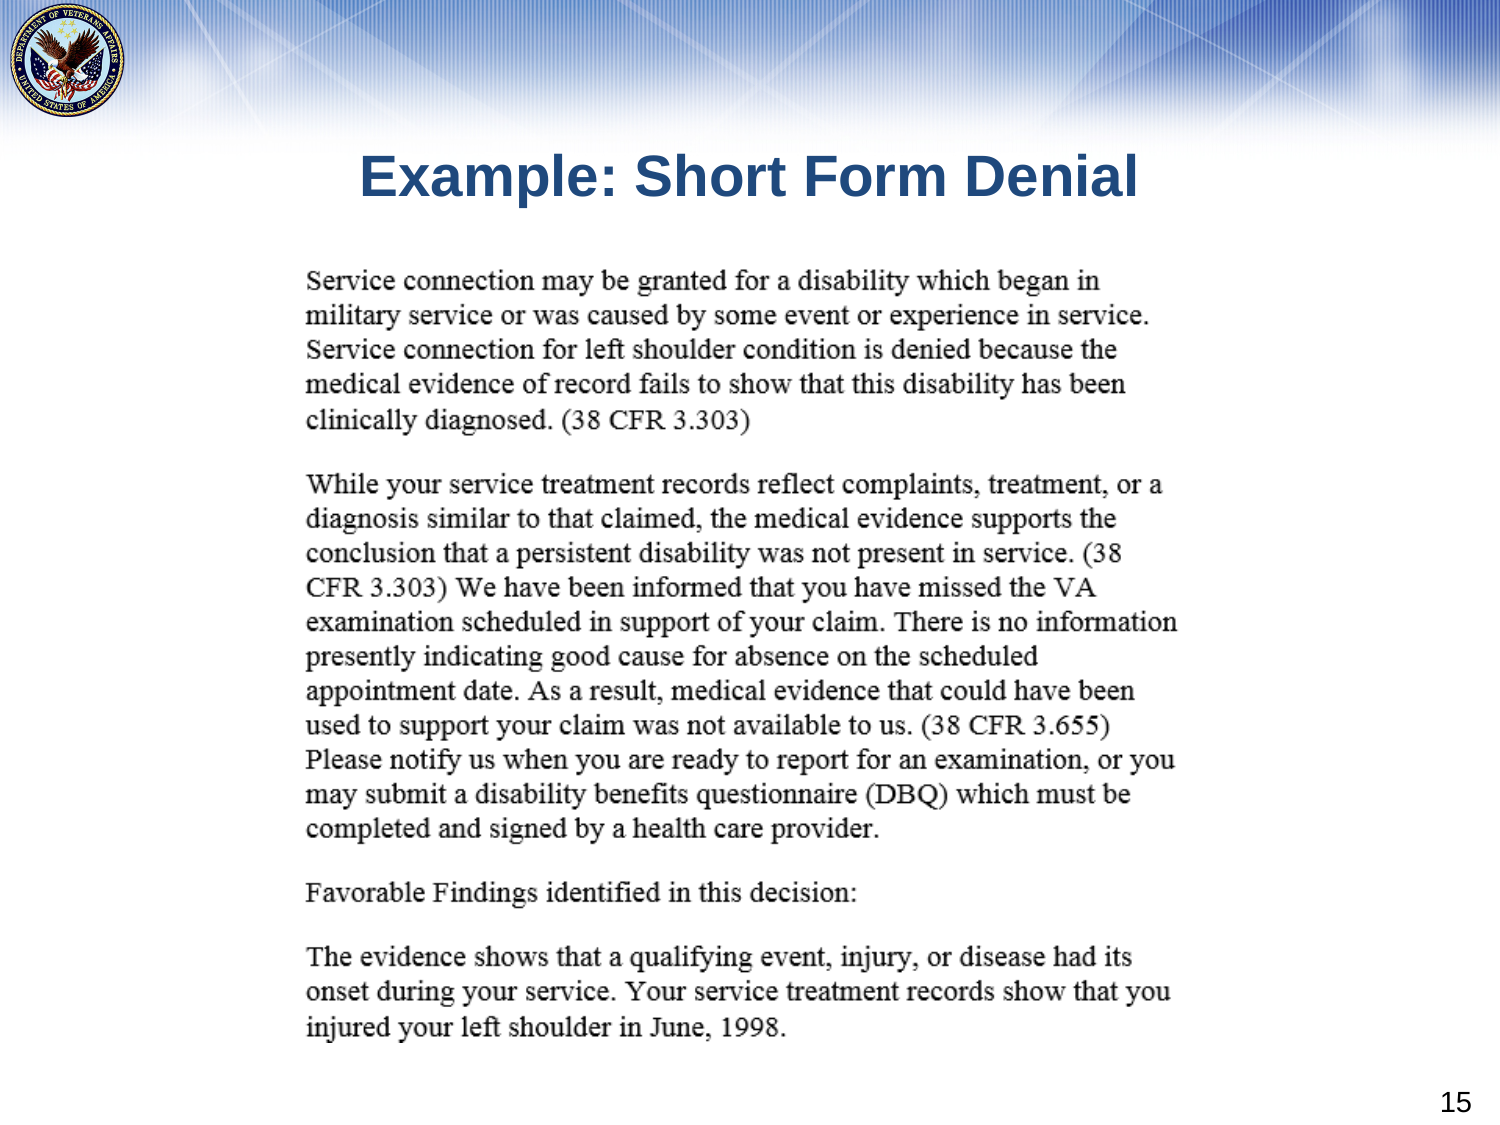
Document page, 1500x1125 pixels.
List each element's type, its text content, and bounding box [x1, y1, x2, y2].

picture [0, 262, 1500, 1062]
slide_number 15 [1136, 1083, 1487, 1125]
picture [0, 0, 1500, 130]
title Example: Short Form Denial [0, 130, 1500, 309]
